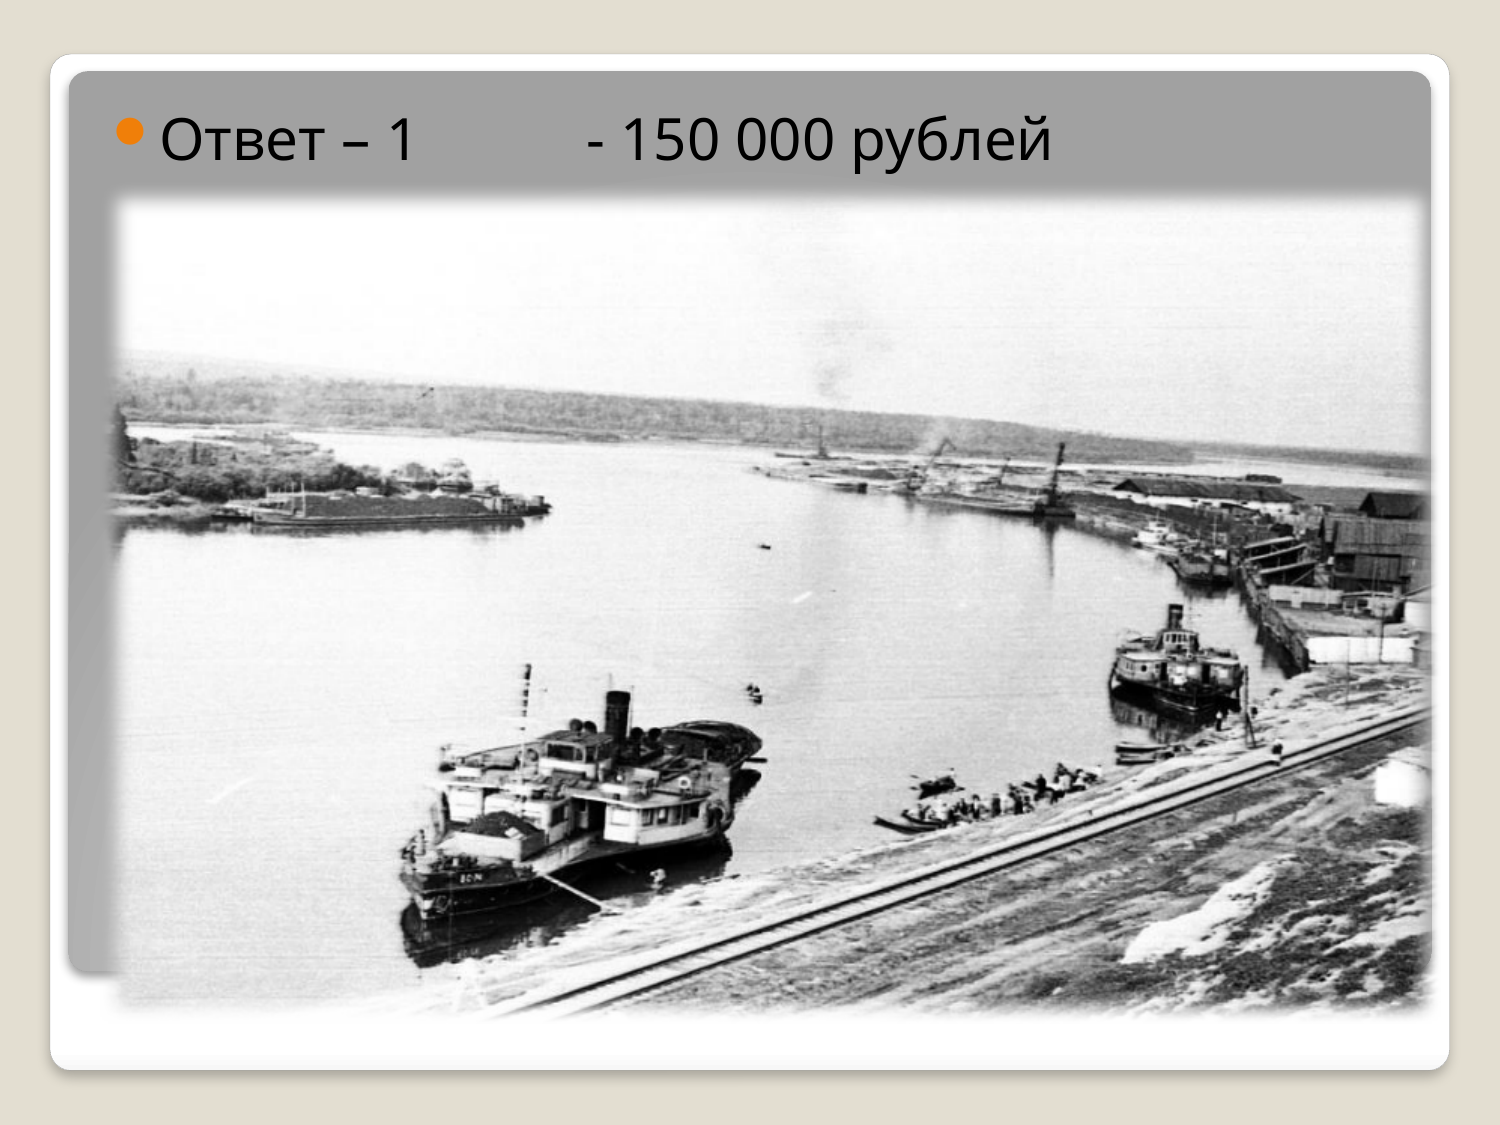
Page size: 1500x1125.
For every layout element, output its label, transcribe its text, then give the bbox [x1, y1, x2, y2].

list Ответ – 1 - 150 000 рублей [82, 86, 1425, 774]
picture [100, 181, 1441, 1024]
